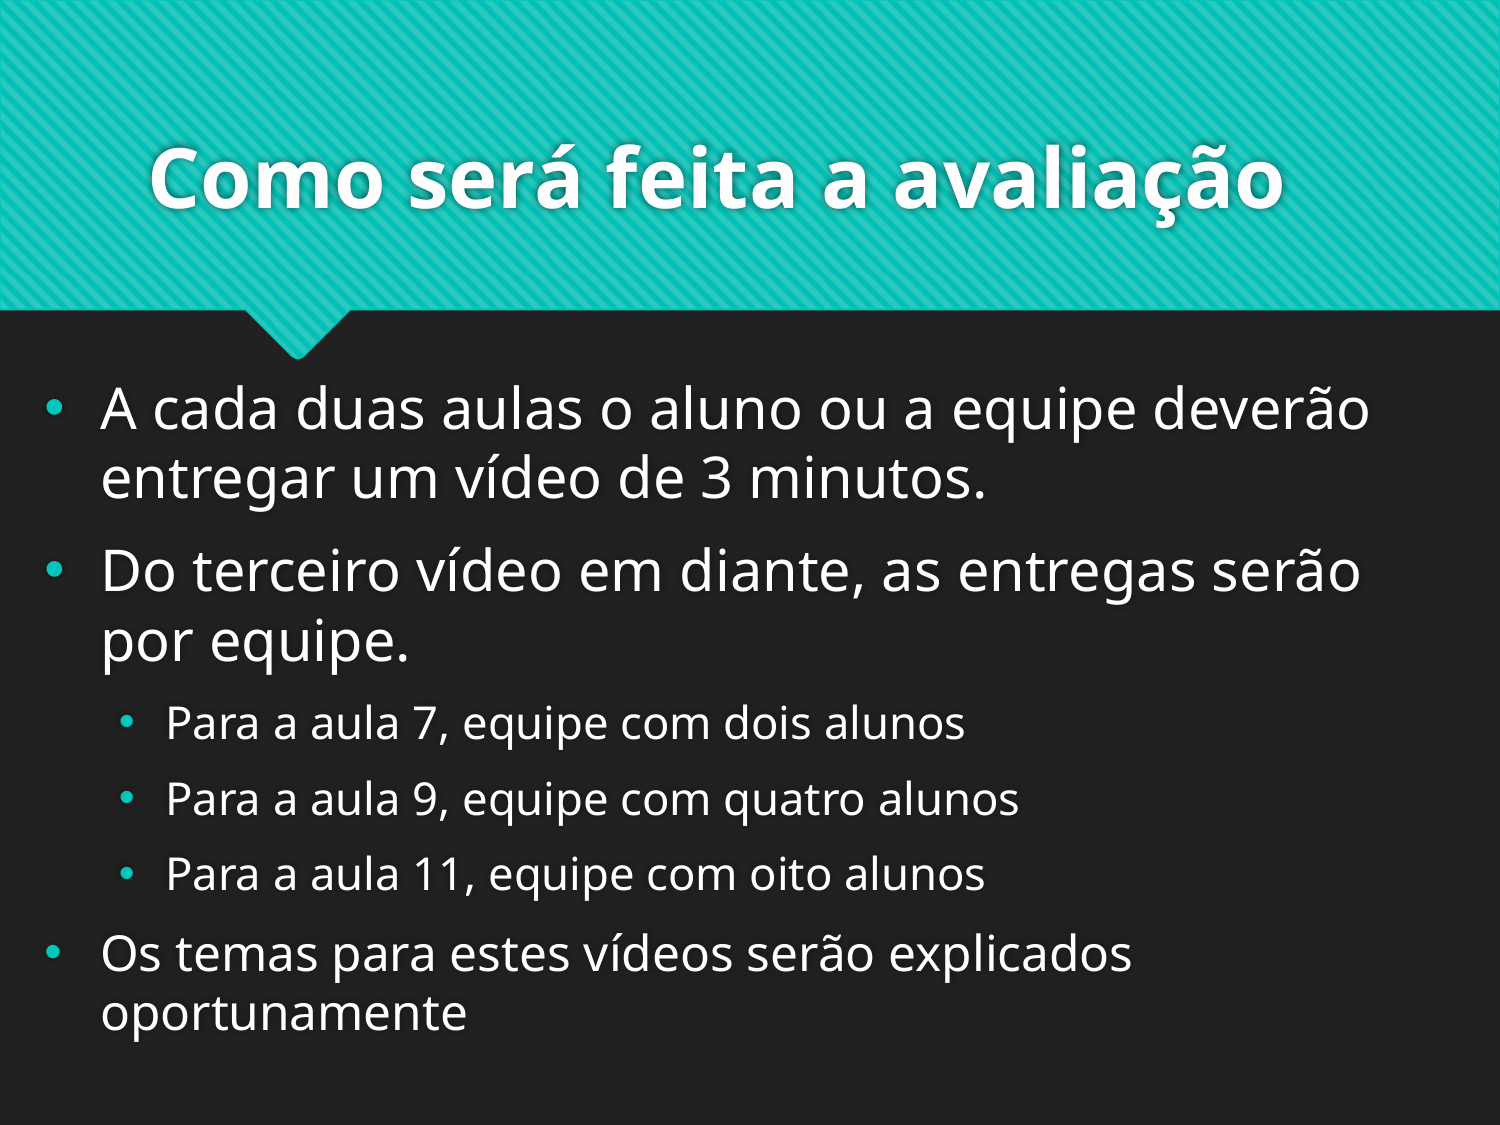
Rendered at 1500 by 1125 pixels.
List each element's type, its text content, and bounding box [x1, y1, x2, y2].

list A cada duas aulas o aluno ou a equipe deverão entregar um vídeo de 3 minutos. Do terceiro vídeo em diante, as entregas serão por equipe. Para a aula 7, equipe com dois alunos Para a aula 9, equipe com quatro alunos Para a aula 11, equipe com oito alunos Os temas para estes vídeos serão explicados oportunamente [29, 364, 1483, 1052]
title Como será feita a avaliação [132, 73, 1368, 233]
